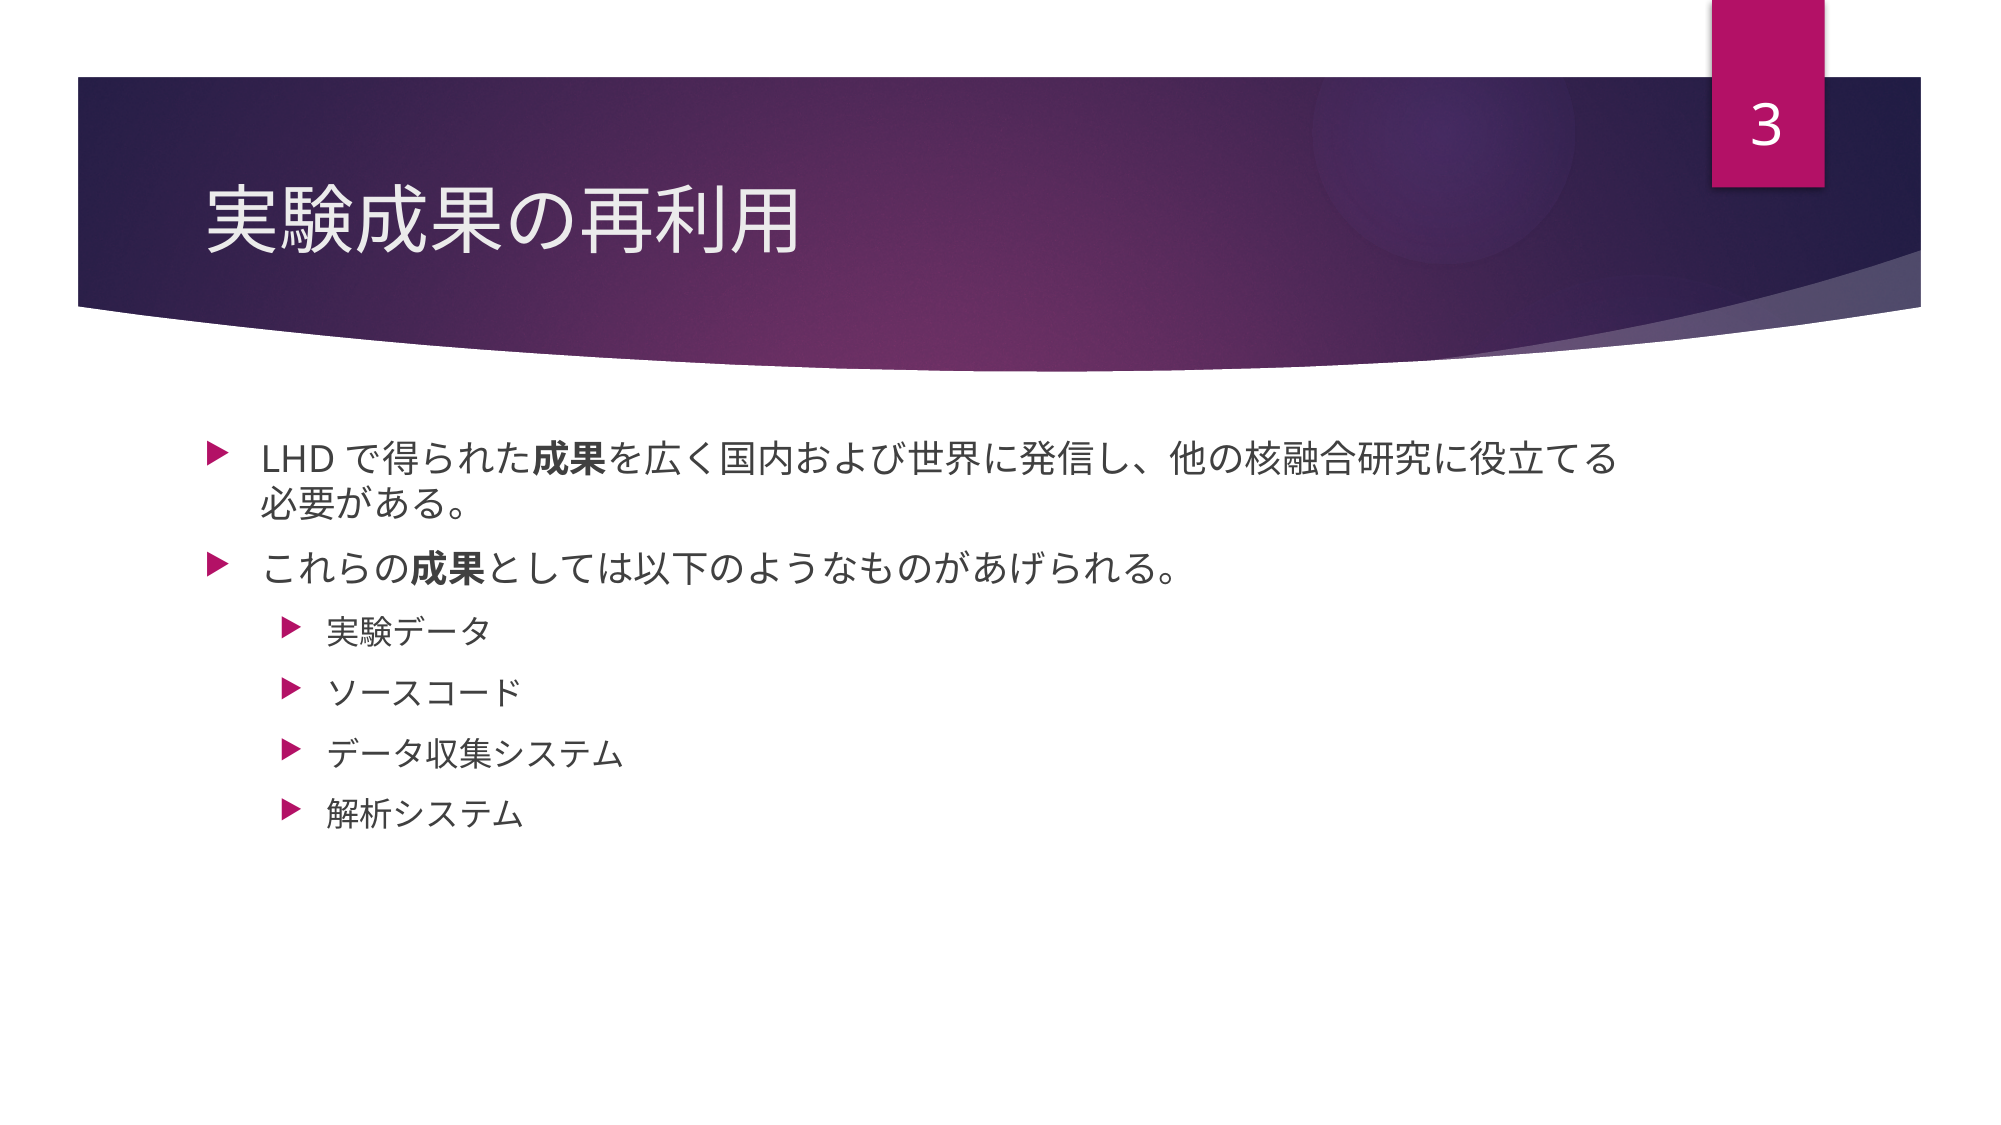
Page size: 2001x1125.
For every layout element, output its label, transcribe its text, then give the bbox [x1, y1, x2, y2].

title 実験成果の再利用 [189, 159, 1627, 276]
list LHDで得られた成果を広く国内および世界に発信し、他の核融合研究に役立てる必要がある。 これらの成果としては以下のようなものがあげられる。 実験データ ソースコード データ収集システム 解析システム [189, 427, 1638, 988]
slide_number 3 [1698, 48, 1836, 175]
